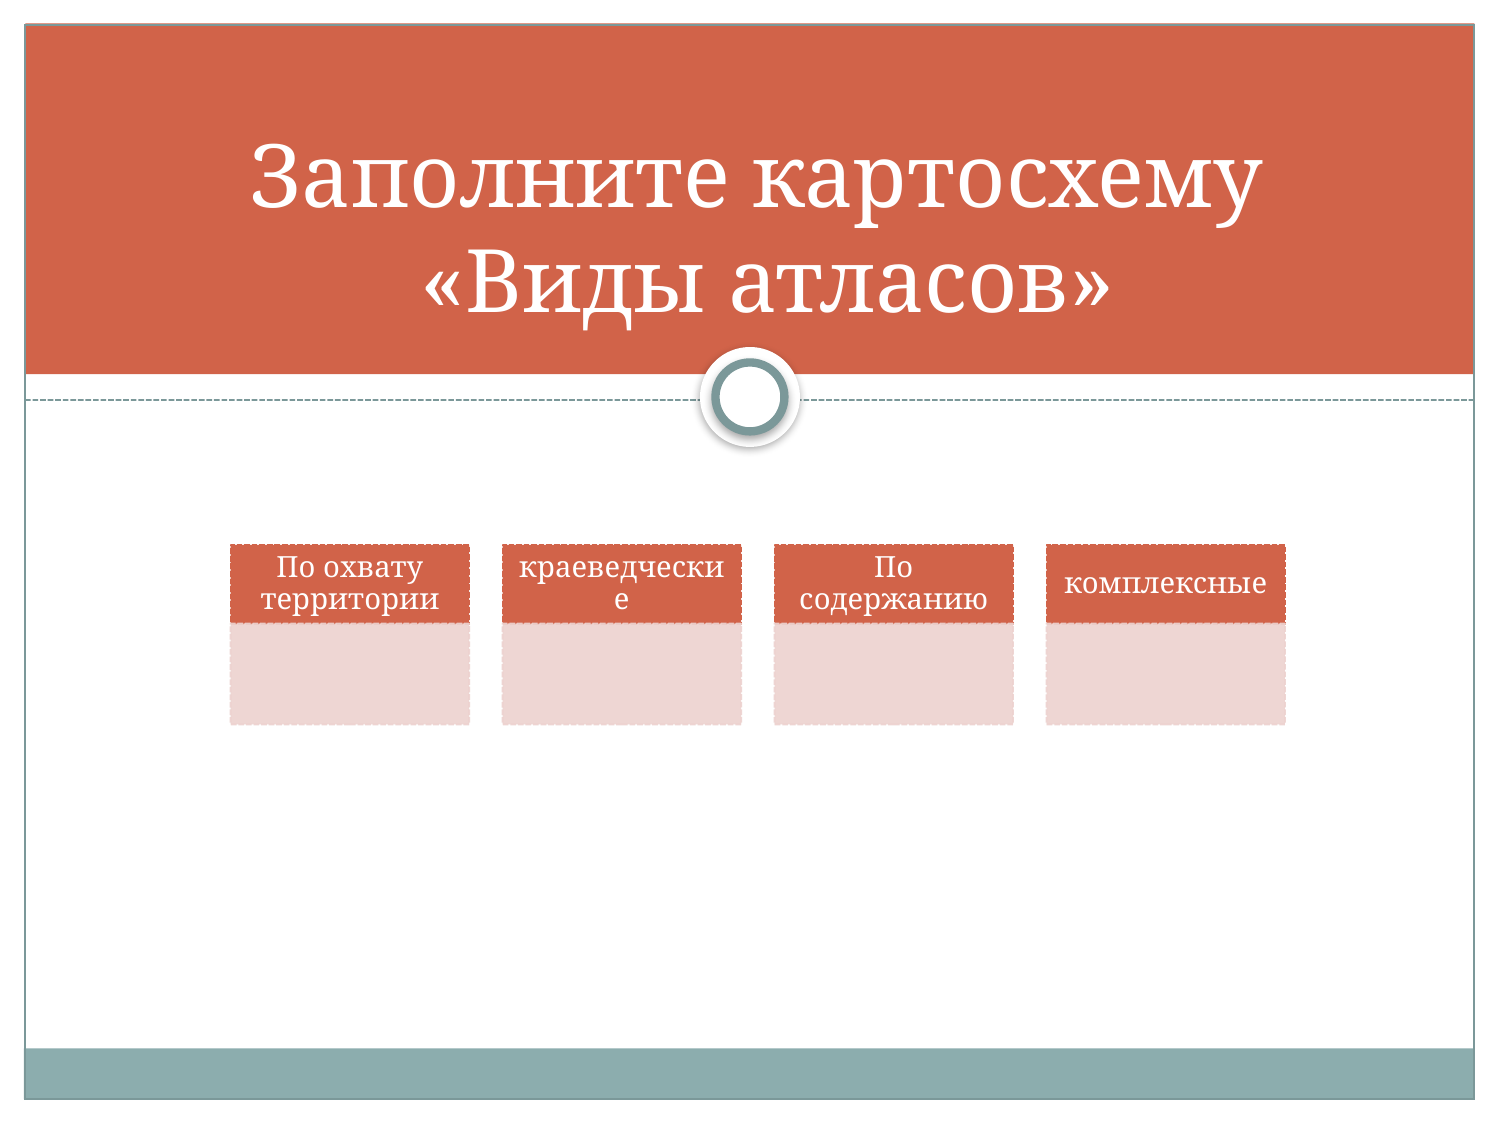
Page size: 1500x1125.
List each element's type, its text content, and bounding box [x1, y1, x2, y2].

title Заполните картосхему «Виды атласов» [118, 87, 1394, 338]
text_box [229, 231, 1286, 1038]
